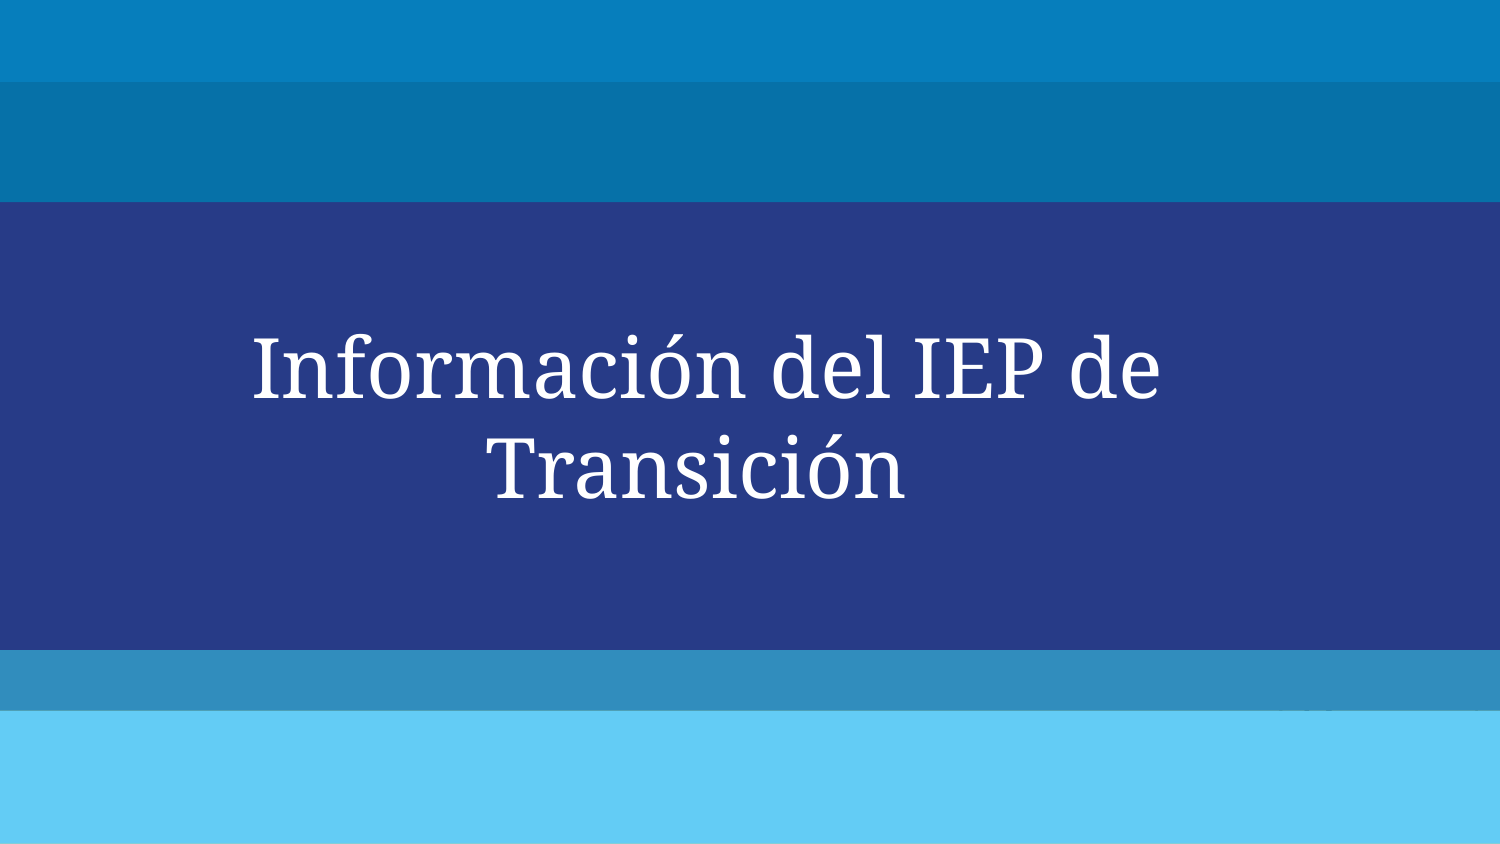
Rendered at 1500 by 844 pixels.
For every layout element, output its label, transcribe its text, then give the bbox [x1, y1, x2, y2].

text_box Información del IEP de Transición [192, 299, 1222, 530]
